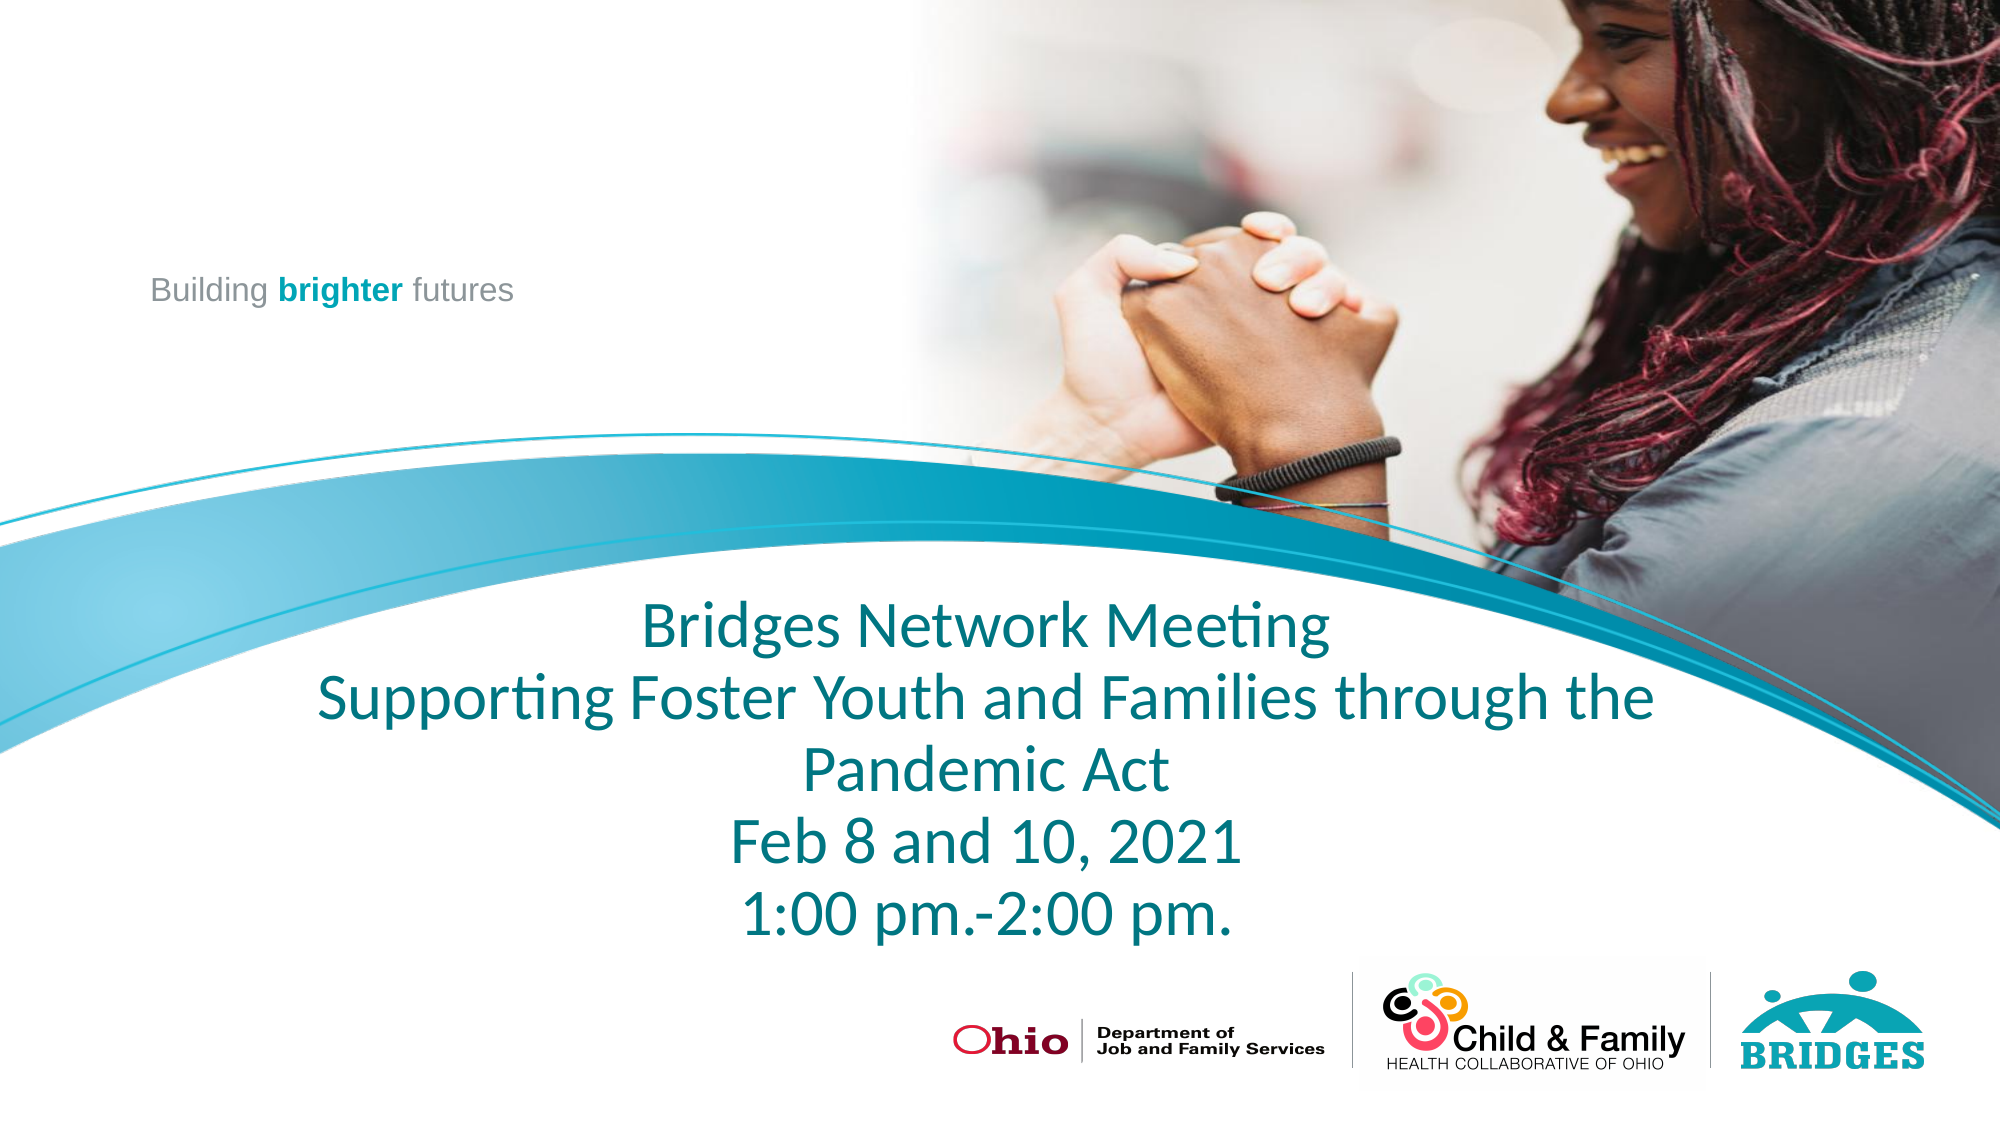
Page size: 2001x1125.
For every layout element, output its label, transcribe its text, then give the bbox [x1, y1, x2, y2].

title Bridges Network Meeting Supporting Foster Youth and Families through the Pandemic Act Feb 8 and 10, 2021 1:00 pm.-2:00 pm. [304, 589, 1670, 941]
picture [0, 0, 2000, 1125]
text_box [774, 524, 1225, 586]
